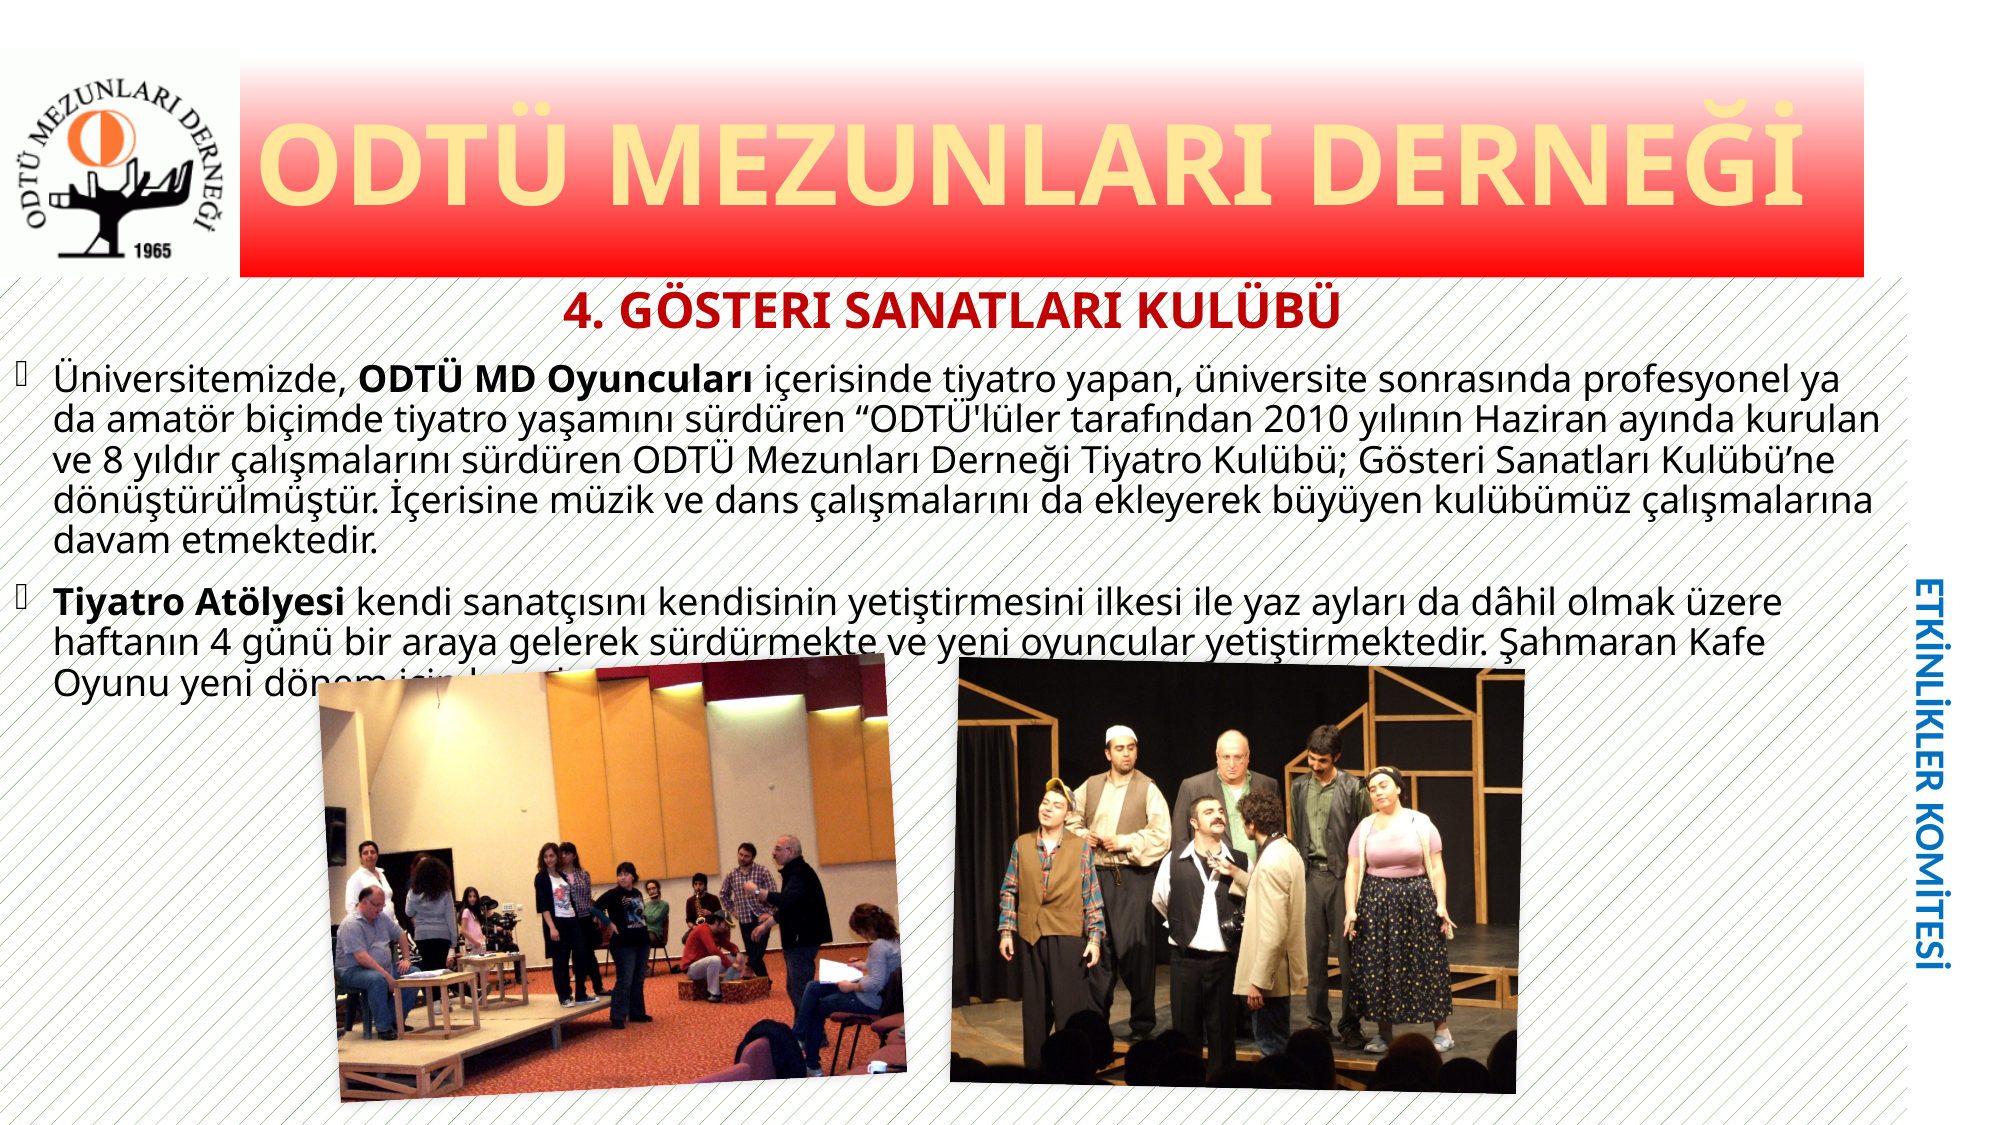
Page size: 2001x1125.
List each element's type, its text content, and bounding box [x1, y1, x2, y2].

list 4. GÖSTERI SANATLARI KULÜBÜ Üniversitemizde, ODTÜ MD Oyuncuları içerisinde tiyatro yapan, üniversite sonrasında profesyonel ya da amatör biçimde tiyatro yaşamını sürdüren “ODTÜ'lüler tarafından 2010 yılının Haziran ayında kurulan ve 8 yıldır çalışmalarını sürdüren ODTÜ Mezunları Derneği Tiyatro Kulübü; Gösteri Sanatları Kulübü’ne dönüştürülmüştür. İçerisine müzik ve dans çalışmalarını da ekleyerek büyüyen kulübümüz çalışmalarına davam etmektedir. Tiyatro Atölyesi kendi sanatçısını kendisinin yetiştirmesini ilkesi ile yaz ayları da dâhil olmak üzere haftanın 4 günü bir araya gelerek sürdürmekte ve yeni oyuncular yetiştirmektedir. Şahmaran Kafe Oyunu yeni dönem için hazırlanmaktadır. [0, 277, 1908, 1125]
text_box ETKİNLİKLER KOMİTESİ [1823, 562, 1966, 1104]
title ODTÜ MEZUNLARI DERNEĞİ [240, 60, 1864, 277]
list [0, 48, 240, 289]
picture [950, 657, 1524, 1094]
picture [318, 653, 907, 1103]
